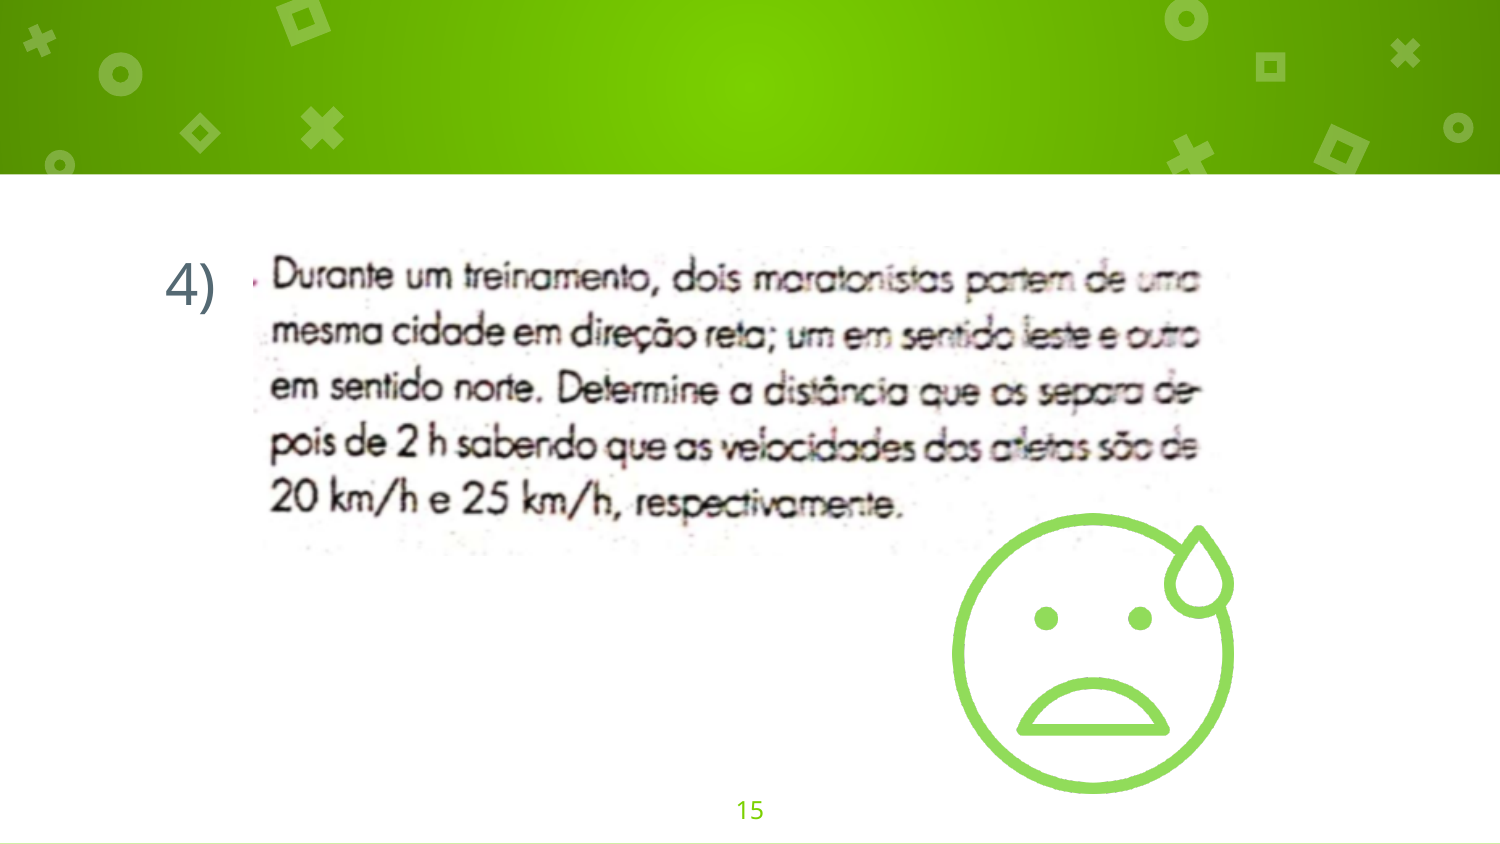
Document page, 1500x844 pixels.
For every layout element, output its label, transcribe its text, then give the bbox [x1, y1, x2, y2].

list 4) [142, 231, 1358, 809]
picture [253, 246, 1239, 794]
slide_number 15 [705, 779, 795, 844]
